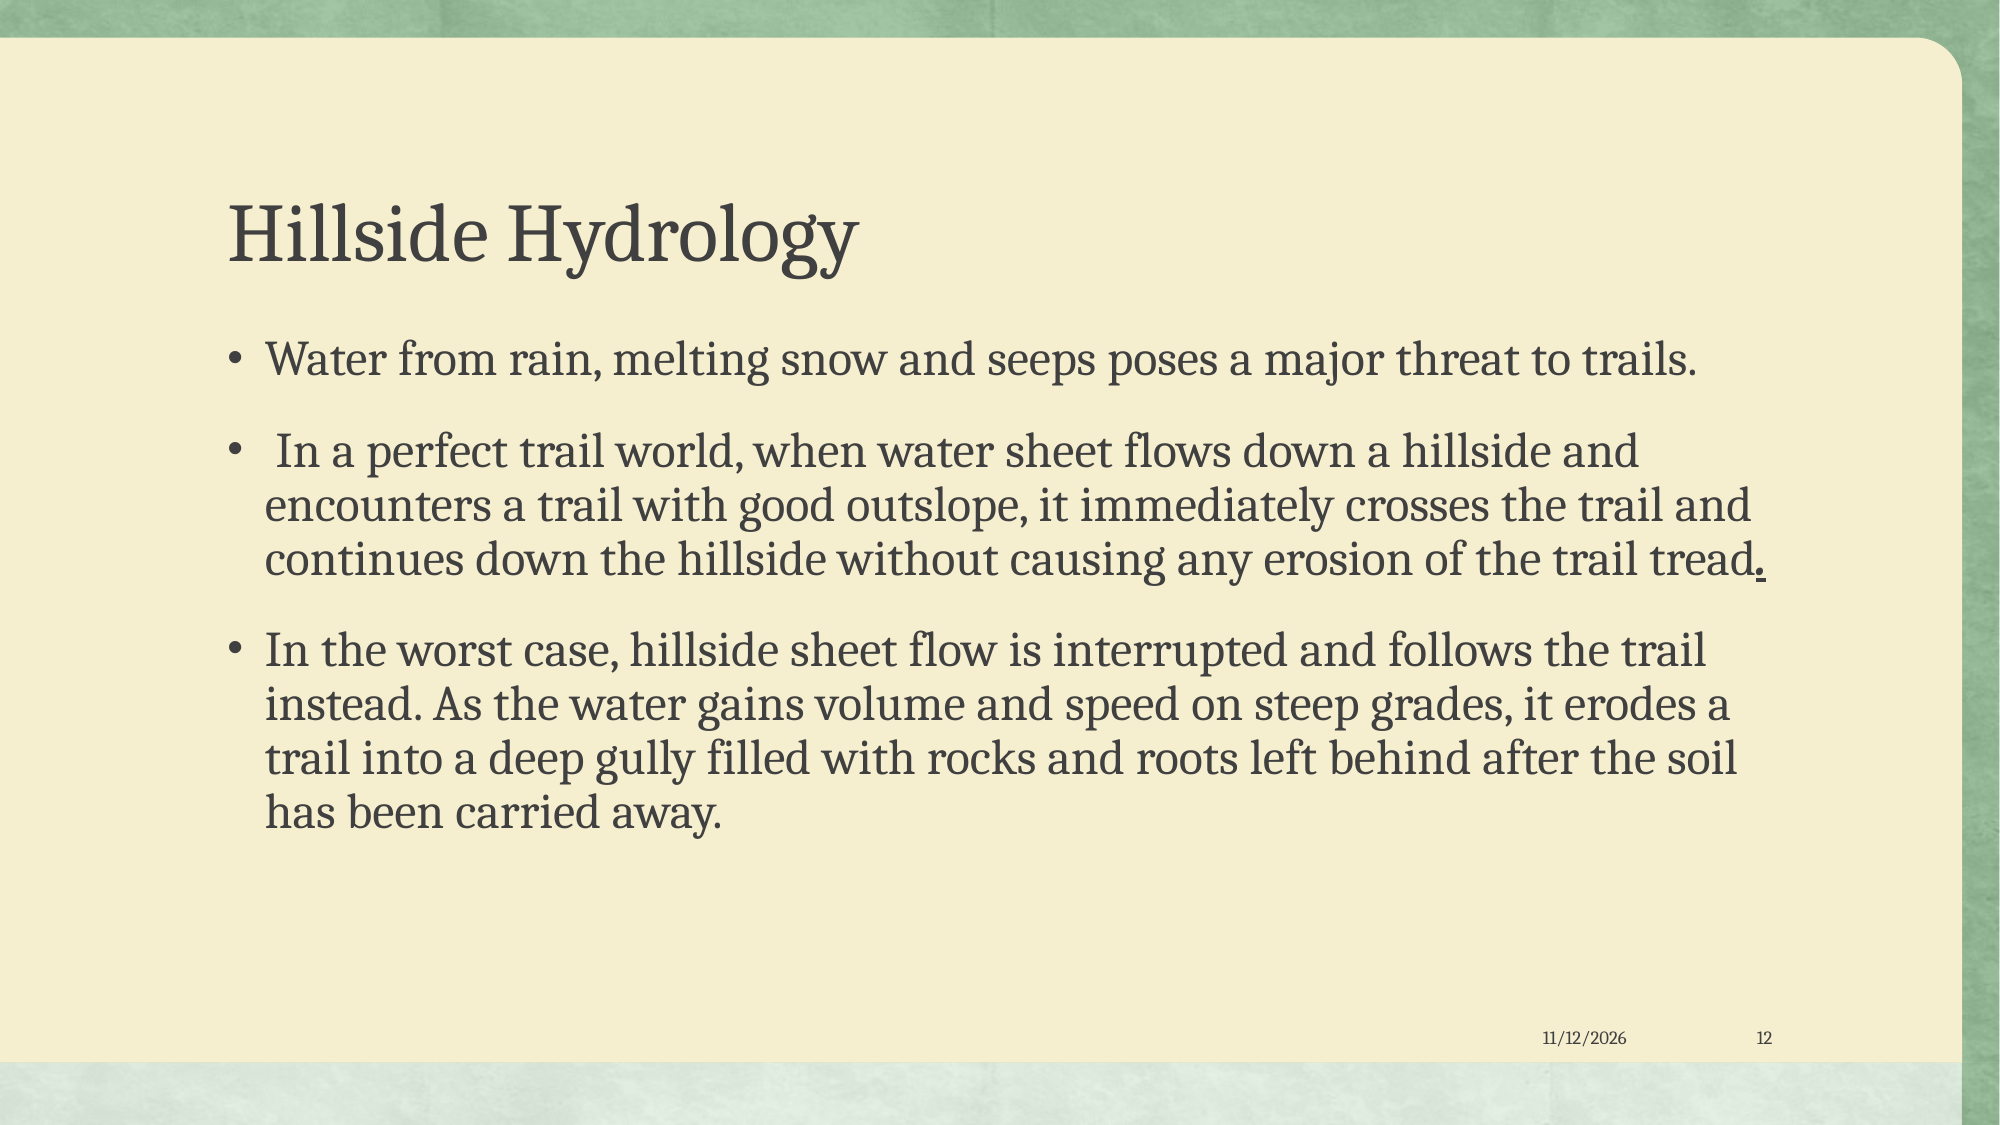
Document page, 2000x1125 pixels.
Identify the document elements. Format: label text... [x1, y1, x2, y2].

title Hillside Hydrology [212, 92, 1788, 288]
slide_number 12 [1662, 1025, 1788, 1050]
list Water from rain, melting snow and seeps poses a major threat to trails. In a perfect trail world, when water sheet flows down a hillside and encounters a trail with good outslope, it immediately crosses the trail and continues down the hillside without causing any erosion of the trail tread. In the worst case, hillside sheet flow is interrupted and follows the trail instead. As the water gains volume and speed on steep grades, it erodes a trail into a deep gully filled with rocks and roots left behind after the soil has been carried away. [212, 324, 1788, 1013]
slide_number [1462, 1025, 1642, 1050]
